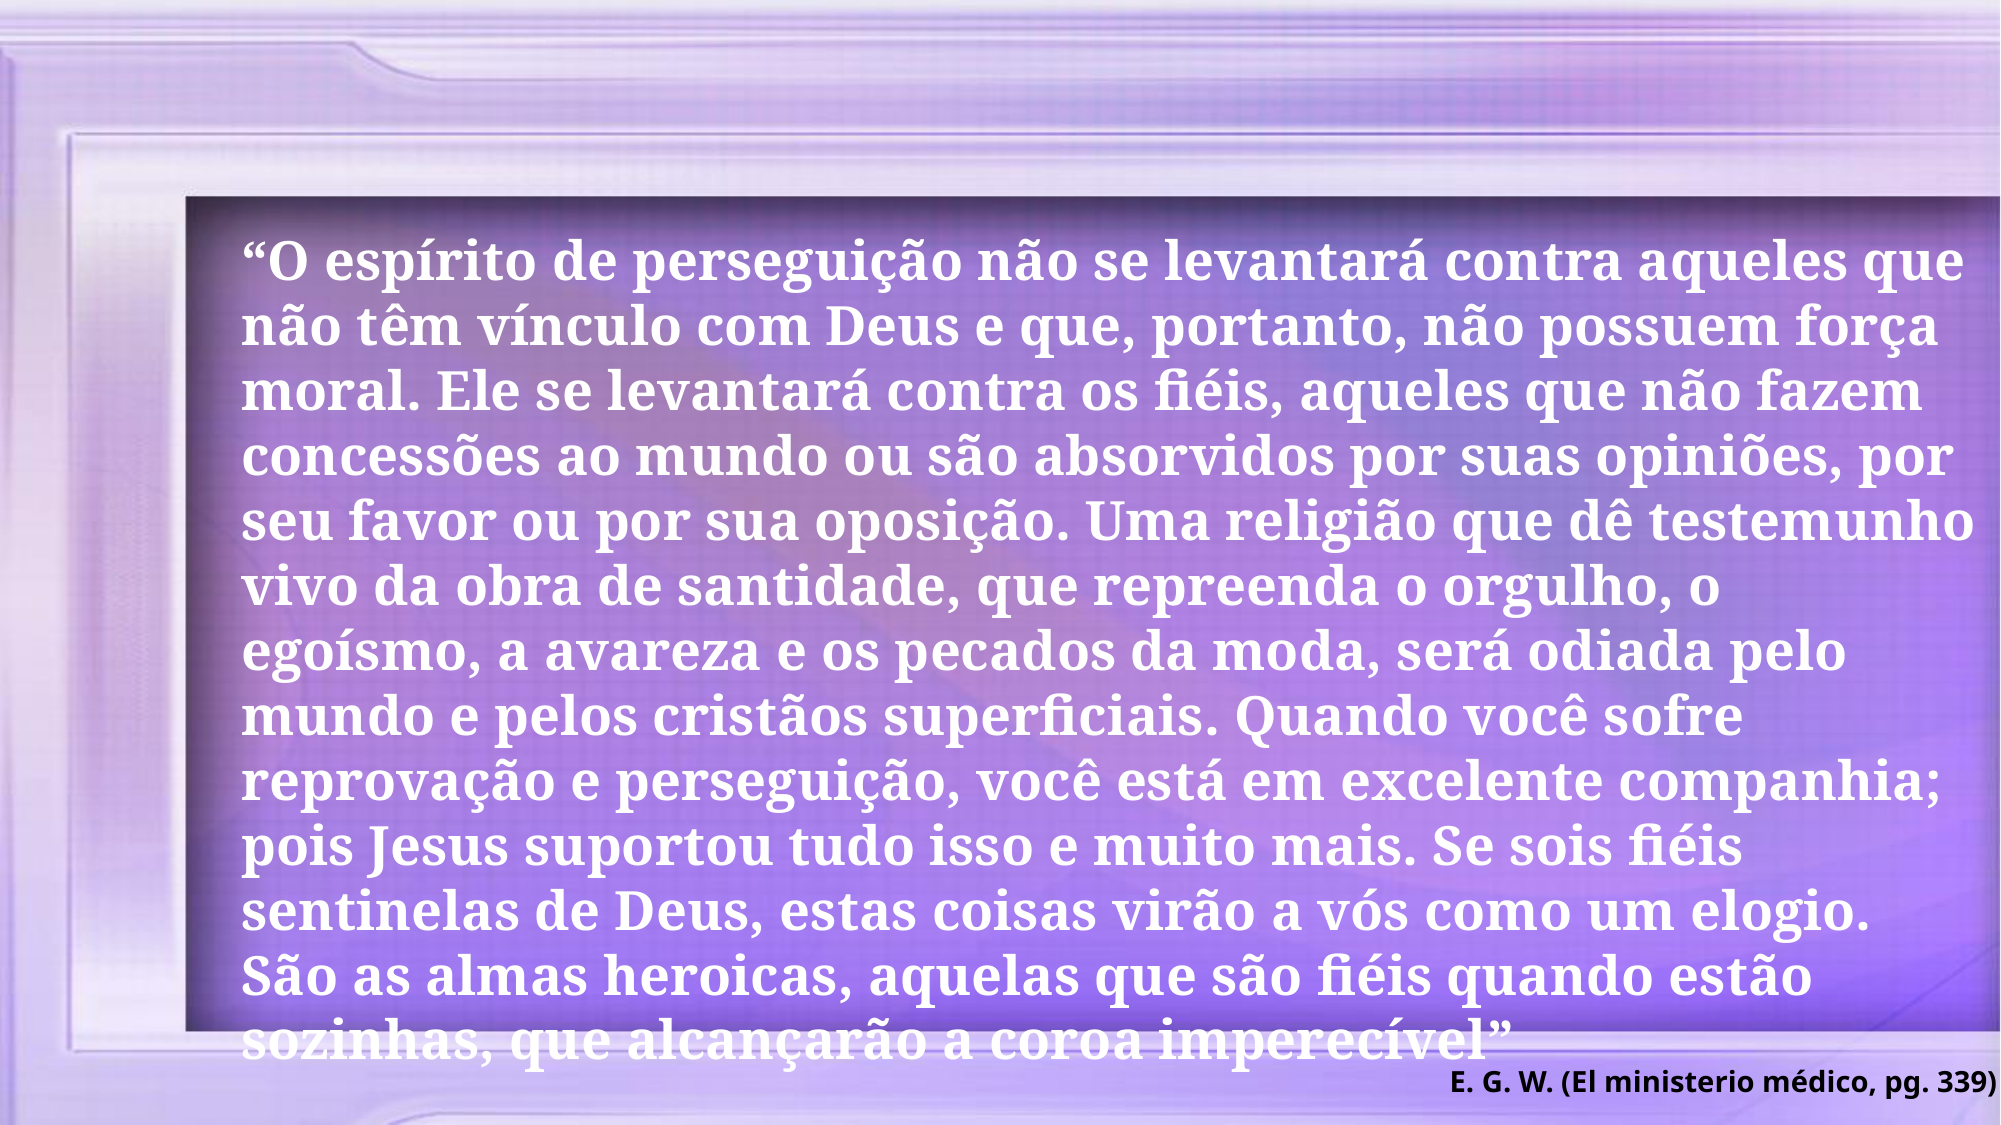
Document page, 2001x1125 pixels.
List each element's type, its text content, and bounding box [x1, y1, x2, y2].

text_box E. G. W. (El ministerio médico, pg. 339) [1434, 1056, 2000, 1106]
picture [0, 0, 2001, 1125]
text_box “O espírito de perseguição não se levantará contra aqueles que não têm vínculo com Deus e que, portanto, não possuem força moral. Ele se levantará contra os fiéis, aqueles que não fazem concessões ao mundo ou são absorvidos por suas opiniões, por seu favor ou por sua oposição. Uma religião que dê testemunho vivo da obra de santidade, que repreenda o orgulho, o egoísmo, a avareza e os pecados da moda, será odiada pelo mundo e pelos cristãos superficiais. Quando você sofre reprovação e perseguição, você está em excelente companhia; pois Jesus suportou tudo isso e muito mais. Se sois fiéis sentinelas de Deus, estas coisas virão a vós como um elogio. São as almas heroicas, aquelas que são fiéis quando estão sozinhas, que alcançarão a coroa imperecível” [226, 219, 1994, 1079]
